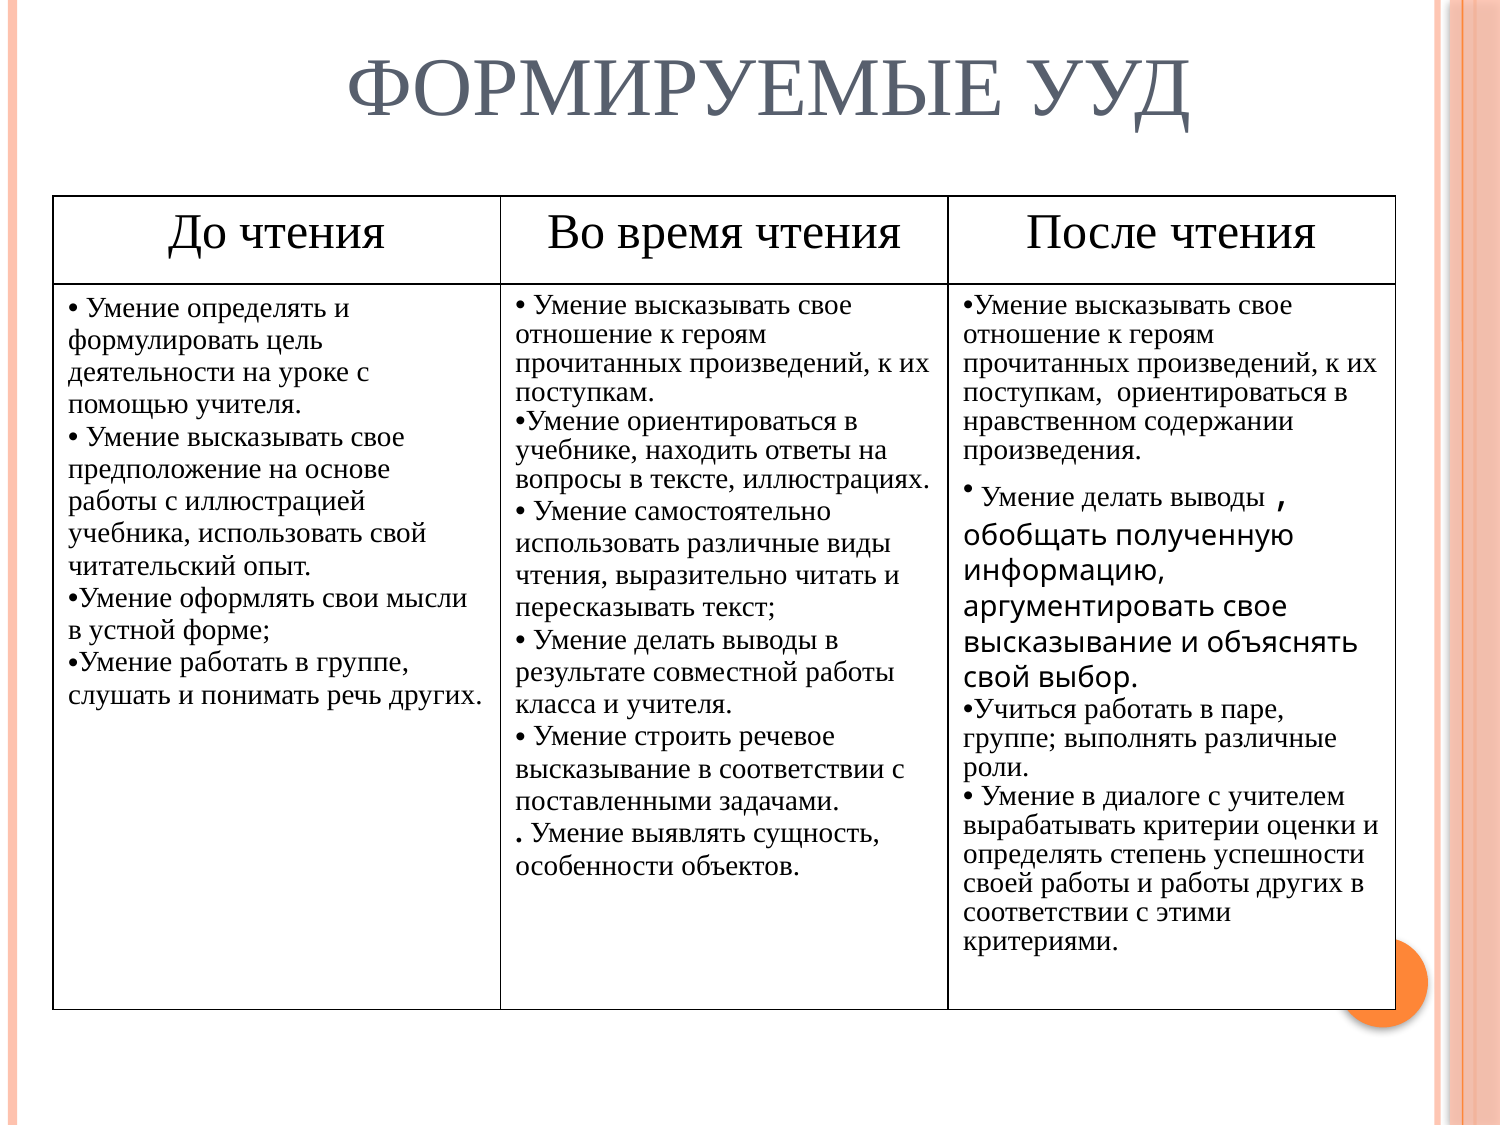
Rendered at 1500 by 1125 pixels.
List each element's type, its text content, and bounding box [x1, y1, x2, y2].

table_cell Умение высказывать свое отношение к героям прочитанных произведений, к их поступкам, ориентироваться в нравственном содержании произведения. Умение делать выводы , обобщать полученную информацию, аргументировать свое высказывание и объяснять свой выбор. Учиться работать в паре, группе; выполнять различные роли. Умение в диалоге с учителем вырабатывать критерии оценки и определять степень успешности своей работы и работы других в соответствии с этими критериями. [949, 285, 1395, 1009]
table_header После чтения [949, 197, 1395, 283]
table_header До чтения [54, 197, 500, 283]
table_header Во время чтения [501, 197, 947, 283]
title Формируемые УУД [194, 0, 1343, 140]
table_cell Умение высказывать свое отношение к героям прочитанных произведений, к их поступкам. Умение ориентироваться в учебнике, находить ответы на вопросы в тексте, иллюстрациях. Умение самостоятельно использовать различные виды чтения, выразительно читать и пересказывать текст; Умение делать выводы в результате совместной работы класса и учителя. Умение строить речевое высказывание в соответствии с поставленными задачами. . Умение выявлять сущность, особенности объектов. [501, 285, 947, 1009]
table_cell Умение определять и формулировать цель деятельности на уроке с помощью учителя. Умение высказывать свое предположение на основе работы с иллюстрацией учебника, использовать свой читательский опыт. Умение оформлять свои мысли в устной форме; Умение работать в группе, слушать и понимать речь других. [54, 285, 500, 1009]
